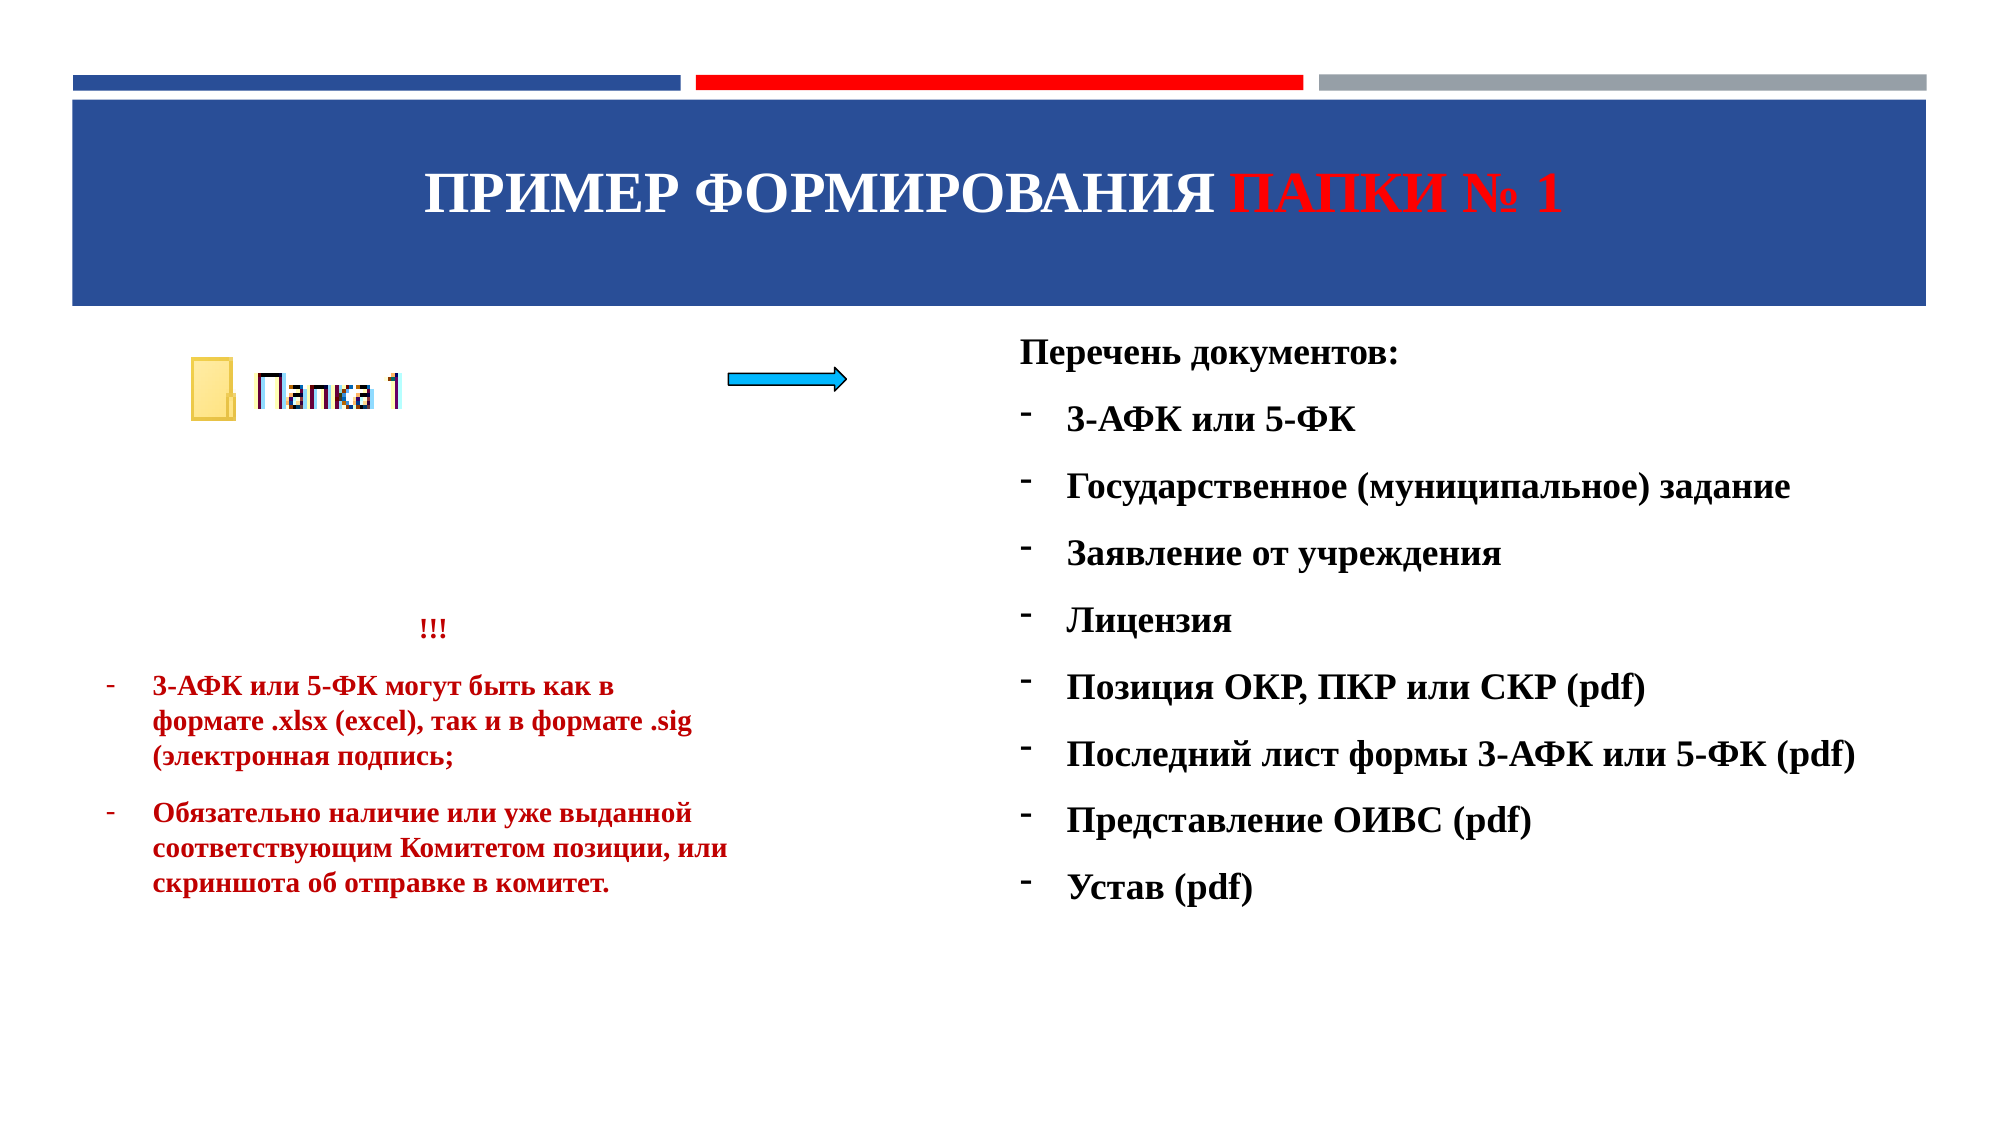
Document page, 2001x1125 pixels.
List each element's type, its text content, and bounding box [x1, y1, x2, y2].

text_box !!! 3-АФК или 5-ФК могут быть как в формате .xlsx (excel), так и в формате .sig (электронная подпись; Обязательно наличие или уже выданной соответствующим Комитетом позиции, или скриншота об отправке в комитет. [91, 515, 776, 1106]
text_box Перечень документов: 3-АФК или 5-ФК Государственное (муниципальное) задание Заявление от учреждения Лицензия Позиция ОКР, ПКР или СКР (pdf) Последний лист формы 3-АФК или 5-ФК (pdf) Представление ОИВС (pdf) Устав (pdf) [1004, 352, 2001, 944]
text_box [728, 367, 847, 392]
picture [149, 349, 434, 433]
text_box ПРИМЕР ФОРМИРОВАНИЯ ПАПКИ № 1 [91, 115, 1899, 232]
